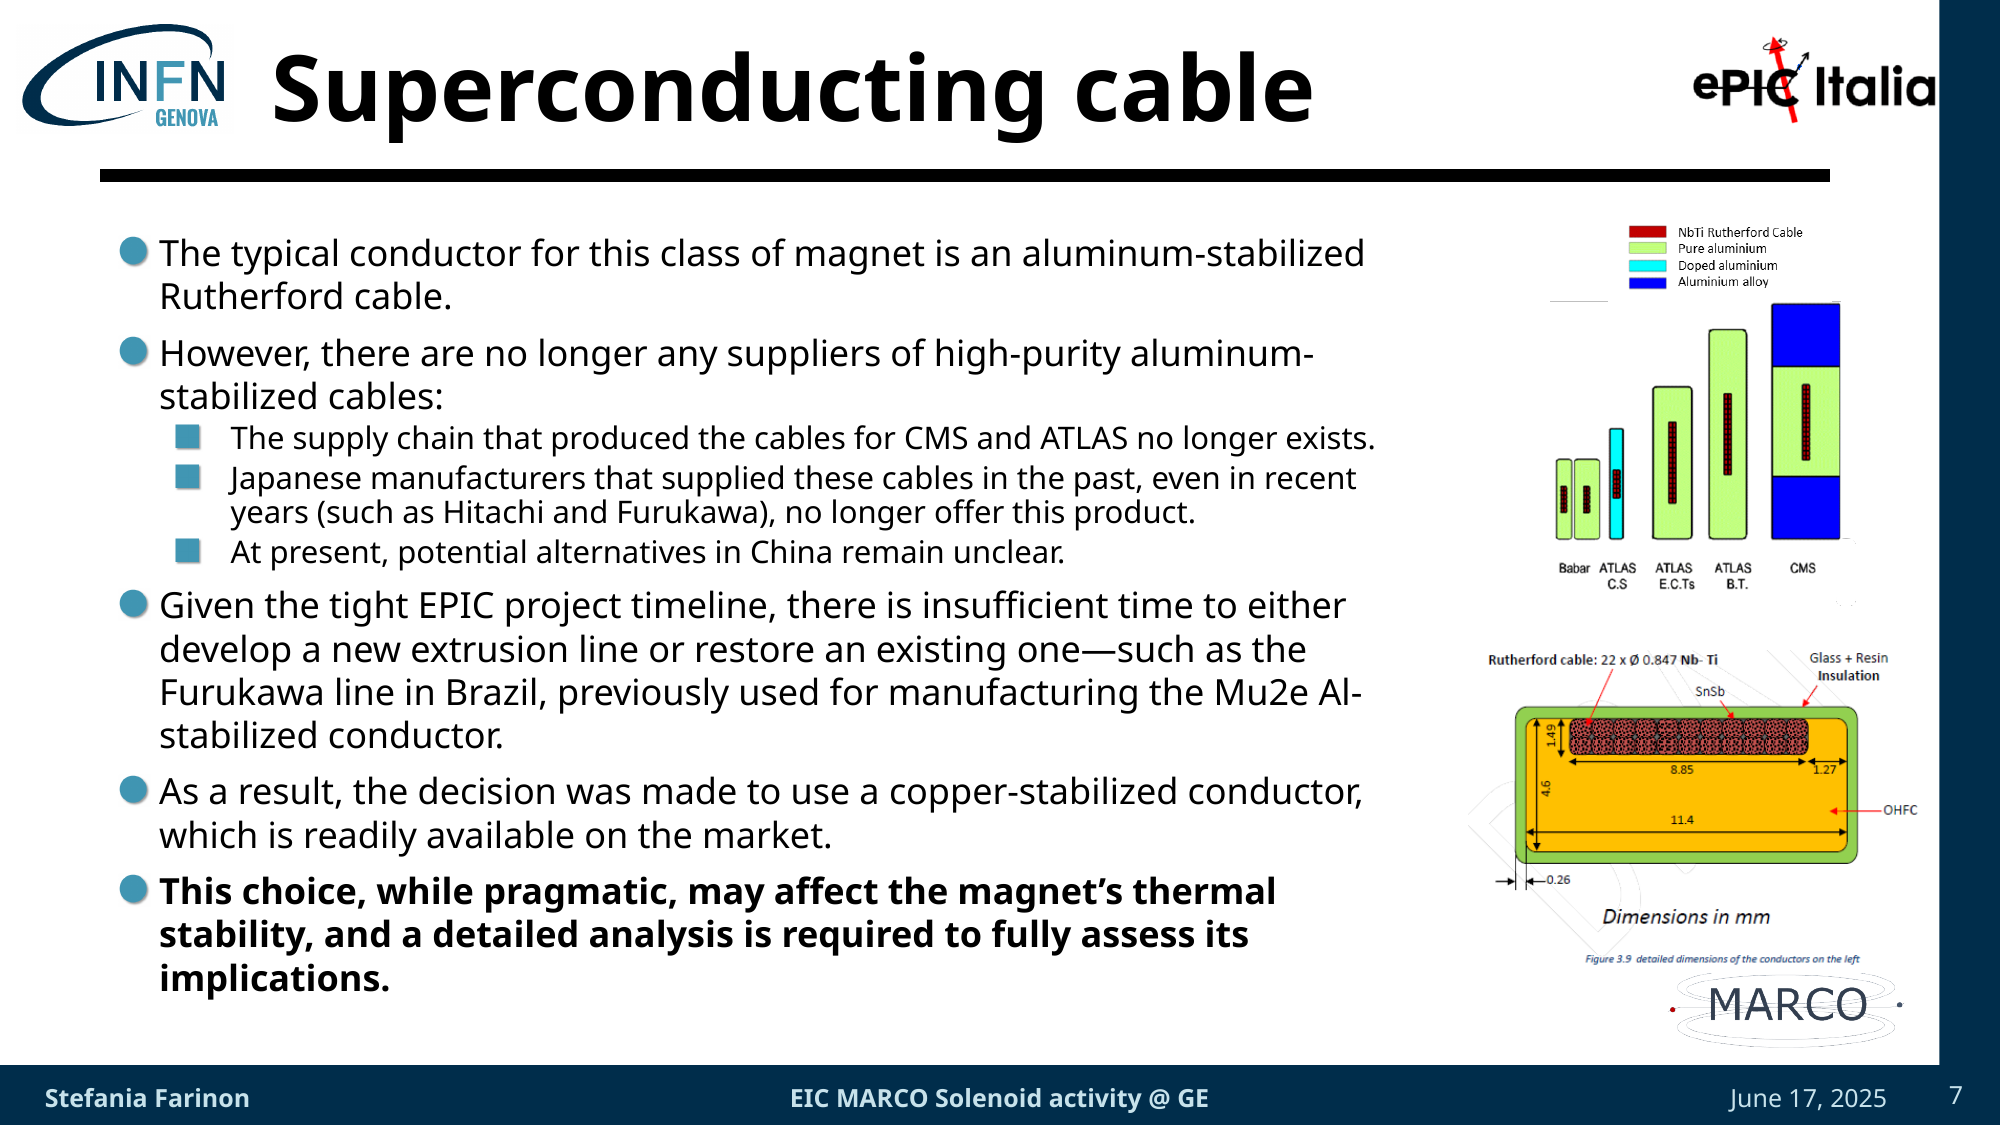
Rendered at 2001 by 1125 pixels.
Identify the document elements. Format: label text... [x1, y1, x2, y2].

picture [174, 463, 203, 492]
picture [1550, 212, 1856, 606]
list The typical conductor for this class of magnet is an aluminum-stabilized Rutherford cable. However, there are no longer any suppliers of high-purity aluminum-stabilized cables: The supply chain that produced the cables for CMS and ATLAS no longer exists. Japanese manufacturers that supplied these cables in the past, even in recent years (such as Hitachi and Furukawa), no longer offer this product. At present, potential alternatives in China remain unclear. Given the tight EPIC project timeline, there is insufficient time to either develop a new extrusion line or restore an existing one—such as the Furukawa line in Brazil, previously used for manufacturing the Mu2e Al-stabilized conductor. As a result, the decision was made to use a copper-stabilized conductor, which is readily available on the market. This choice, while pragmatic, may affect the magnet’s thermal stability, and a detailed analysis is required to fully assess its implications. [100, 230, 1388, 1007]
title Superconducting cable [271, 35, 1691, 142]
picture [118, 588, 151, 621]
picture [174, 537, 203, 566]
picture [1468, 650, 1939, 1054]
picture [118, 774, 151, 807]
picture [118, 873, 151, 907]
picture [174, 423, 203, 452]
picture [16, 24, 234, 134]
picture [118, 335, 151, 369]
picture [1678, 31, 1944, 132]
picture [118, 235, 151, 269]
